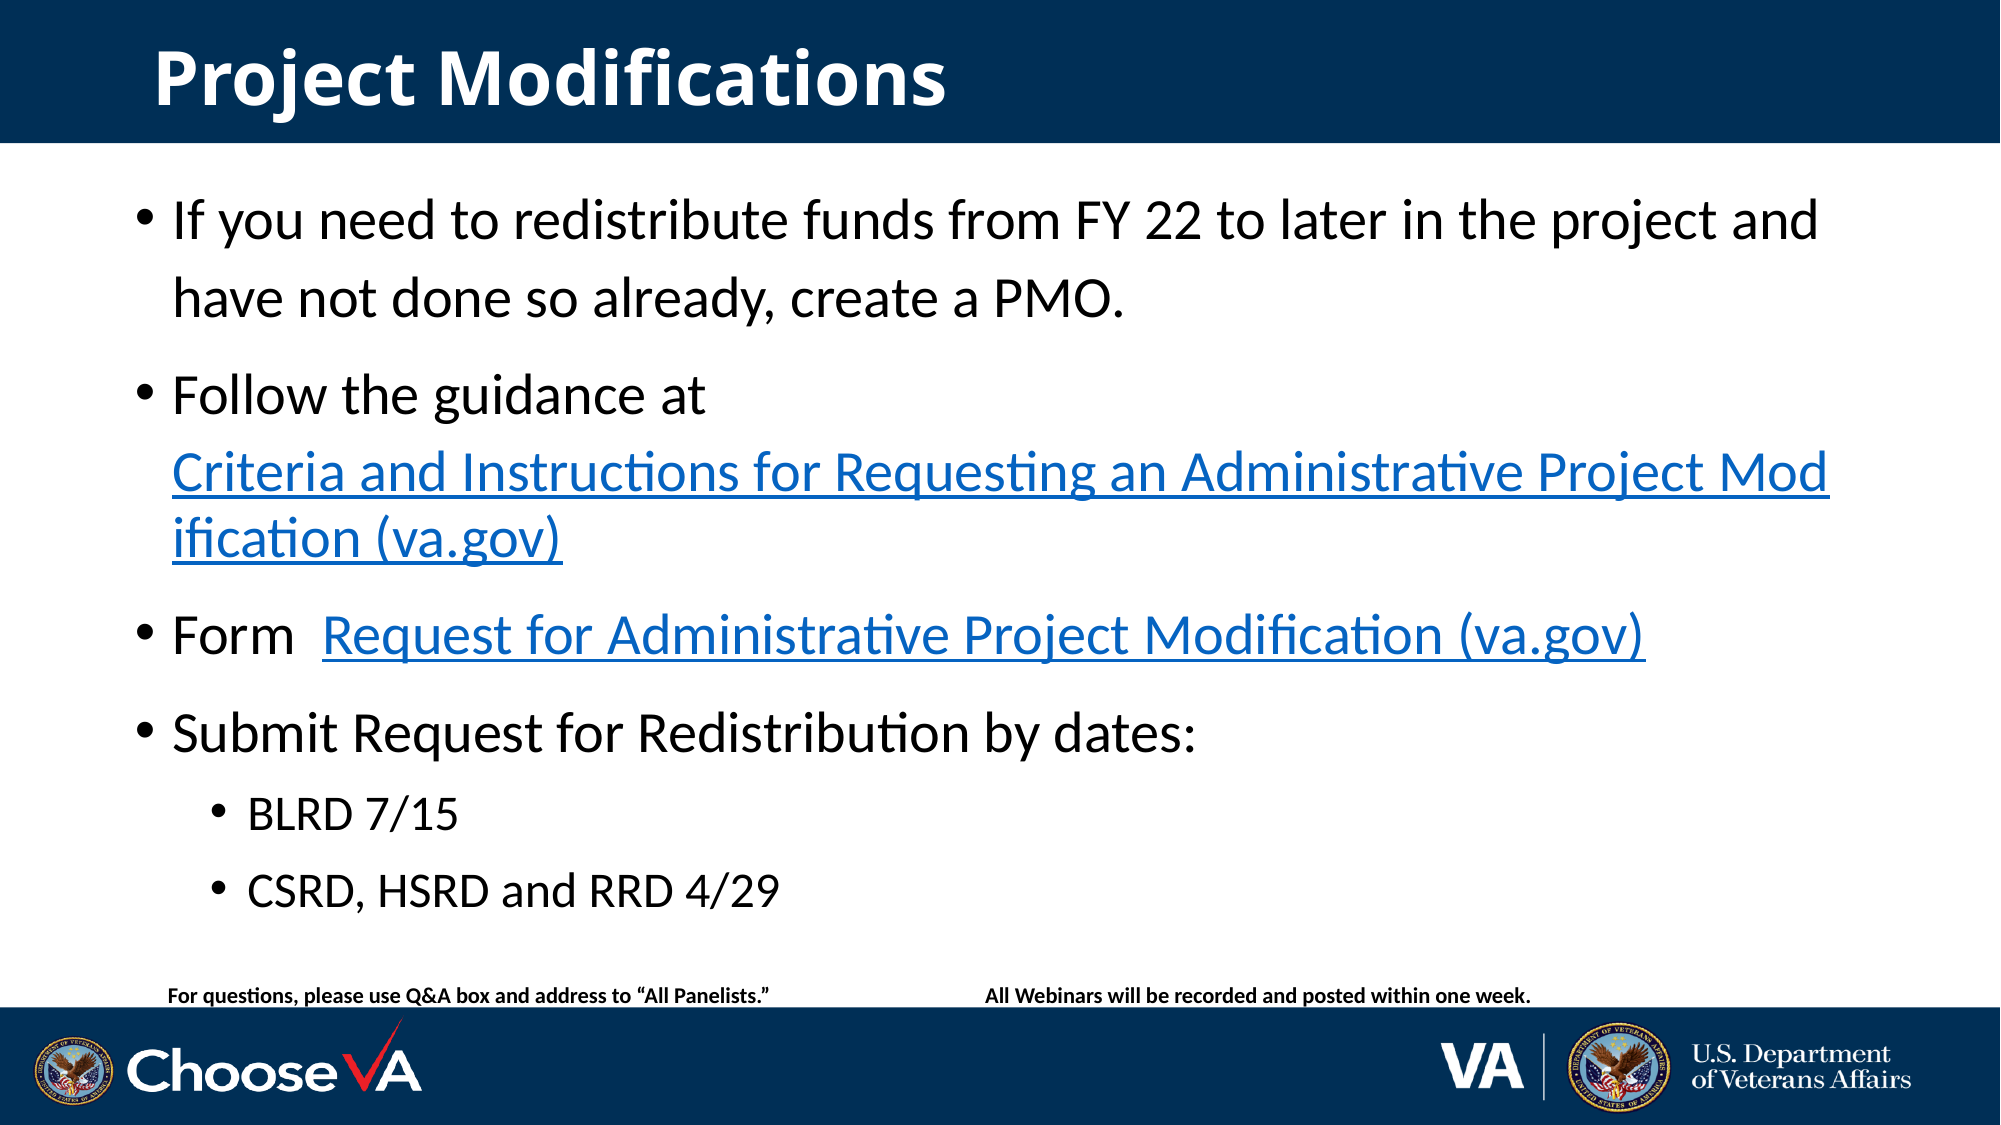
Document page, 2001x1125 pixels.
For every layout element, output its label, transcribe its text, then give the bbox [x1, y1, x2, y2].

picture [33, 1015, 422, 1106]
title Project Modifications [137, 19, 1863, 143]
text_box For questions, please use Q&A box and address to “All Panelists.” All Webinars will be recorded and posted within one week. [152, 976, 1848, 1016]
list If you need to redistribute funds from FY 22 to later in the project and have not done so already, create a PMO. Follow the guidance at Criteria and Instructions for Requesting an Administrative Project Modification (va.gov) Form Request for Administrative Project Modification (va.gov) Submit Request for Redistribution by dates: BLRD 7/15 CSRD, HSRD and RRD 4/29 [119, 167, 1845, 958]
picture [1434, 1014, 1917, 1120]
